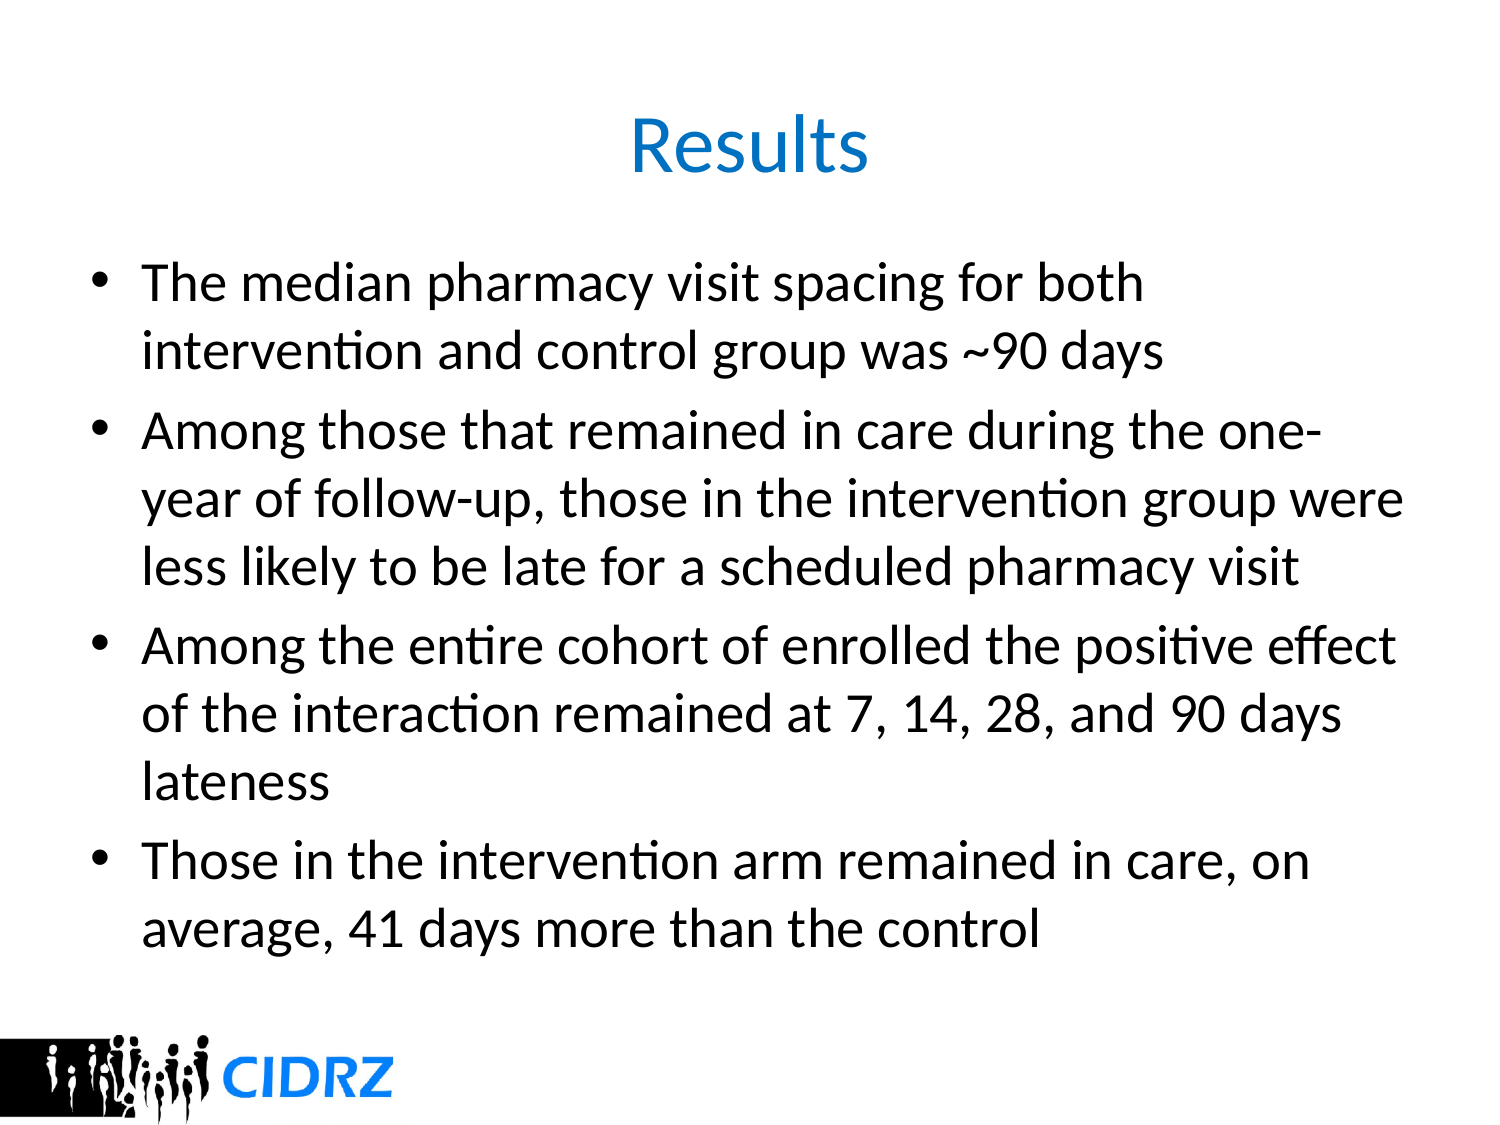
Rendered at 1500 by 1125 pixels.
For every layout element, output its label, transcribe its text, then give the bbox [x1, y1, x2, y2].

list The median pharmacy visit spacing for both intervention and control group was ~90 days Among those that remained in care during the one-year of follow-up, those in the intervention group were less likely to be late for a scheduled pharmacy visit Among the entire cohort of enrolled the positive effect of the interaction remained at 7, 14, 28, and 90 days lateness Those in the intervention arm remained in care, on average, 41 days more than the control [75, 237, 1425, 980]
picture [0, 1035, 410, 1125]
title Results [75, 45, 1425, 233]
